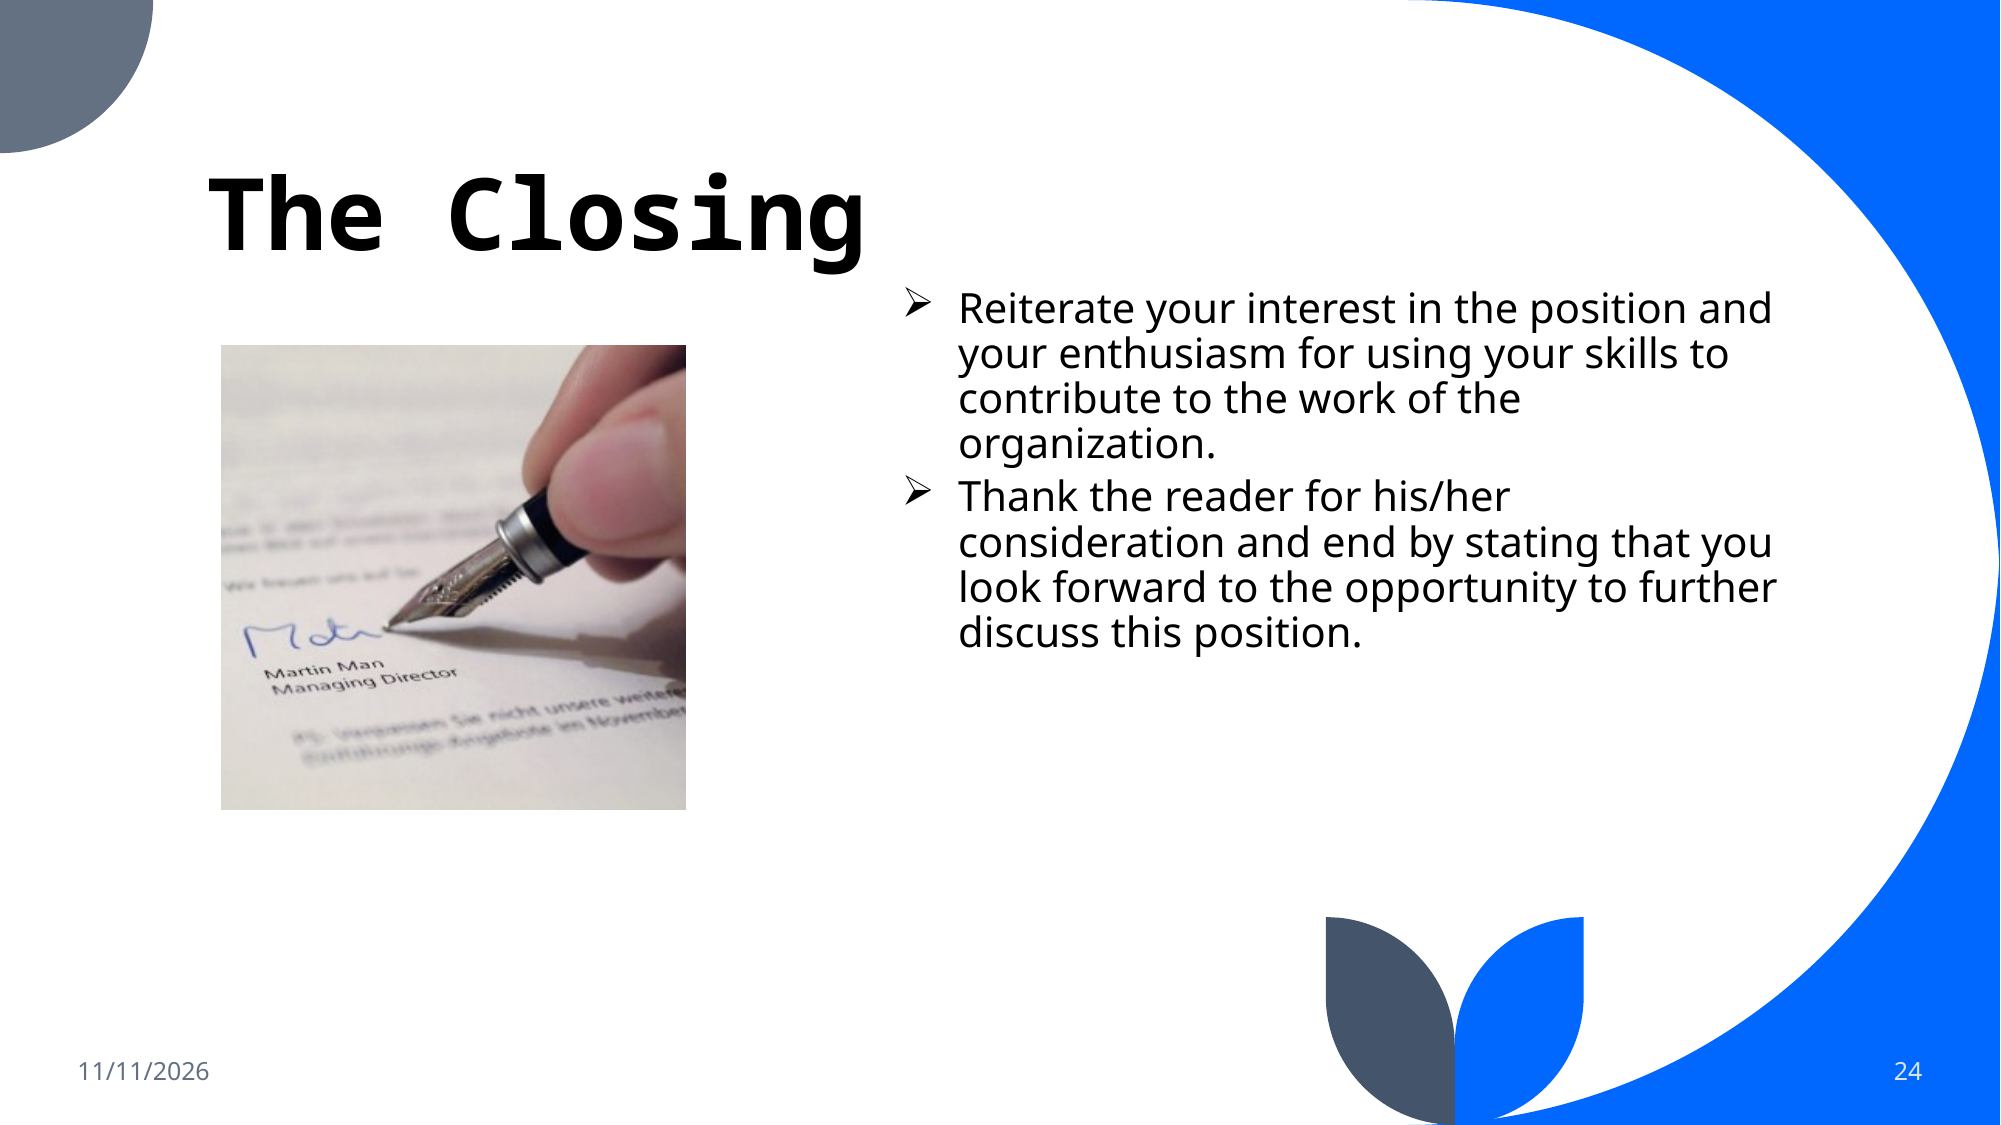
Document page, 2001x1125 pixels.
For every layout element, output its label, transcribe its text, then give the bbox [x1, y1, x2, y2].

text_box Reiterate your interest in the position and your enthusiasm for using your skills to contribute to the work of the organization. Thank the reader for his/her consideration and end by stating that you look forward to the opportunity to further discuss this position. [830, 279, 1796, 879]
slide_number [62, 1042, 513, 1103]
title The Closing [191, 62, 1796, 280]
picture [221, 345, 686, 810]
slide_number 24 [1665, 1042, 1938, 1103]
